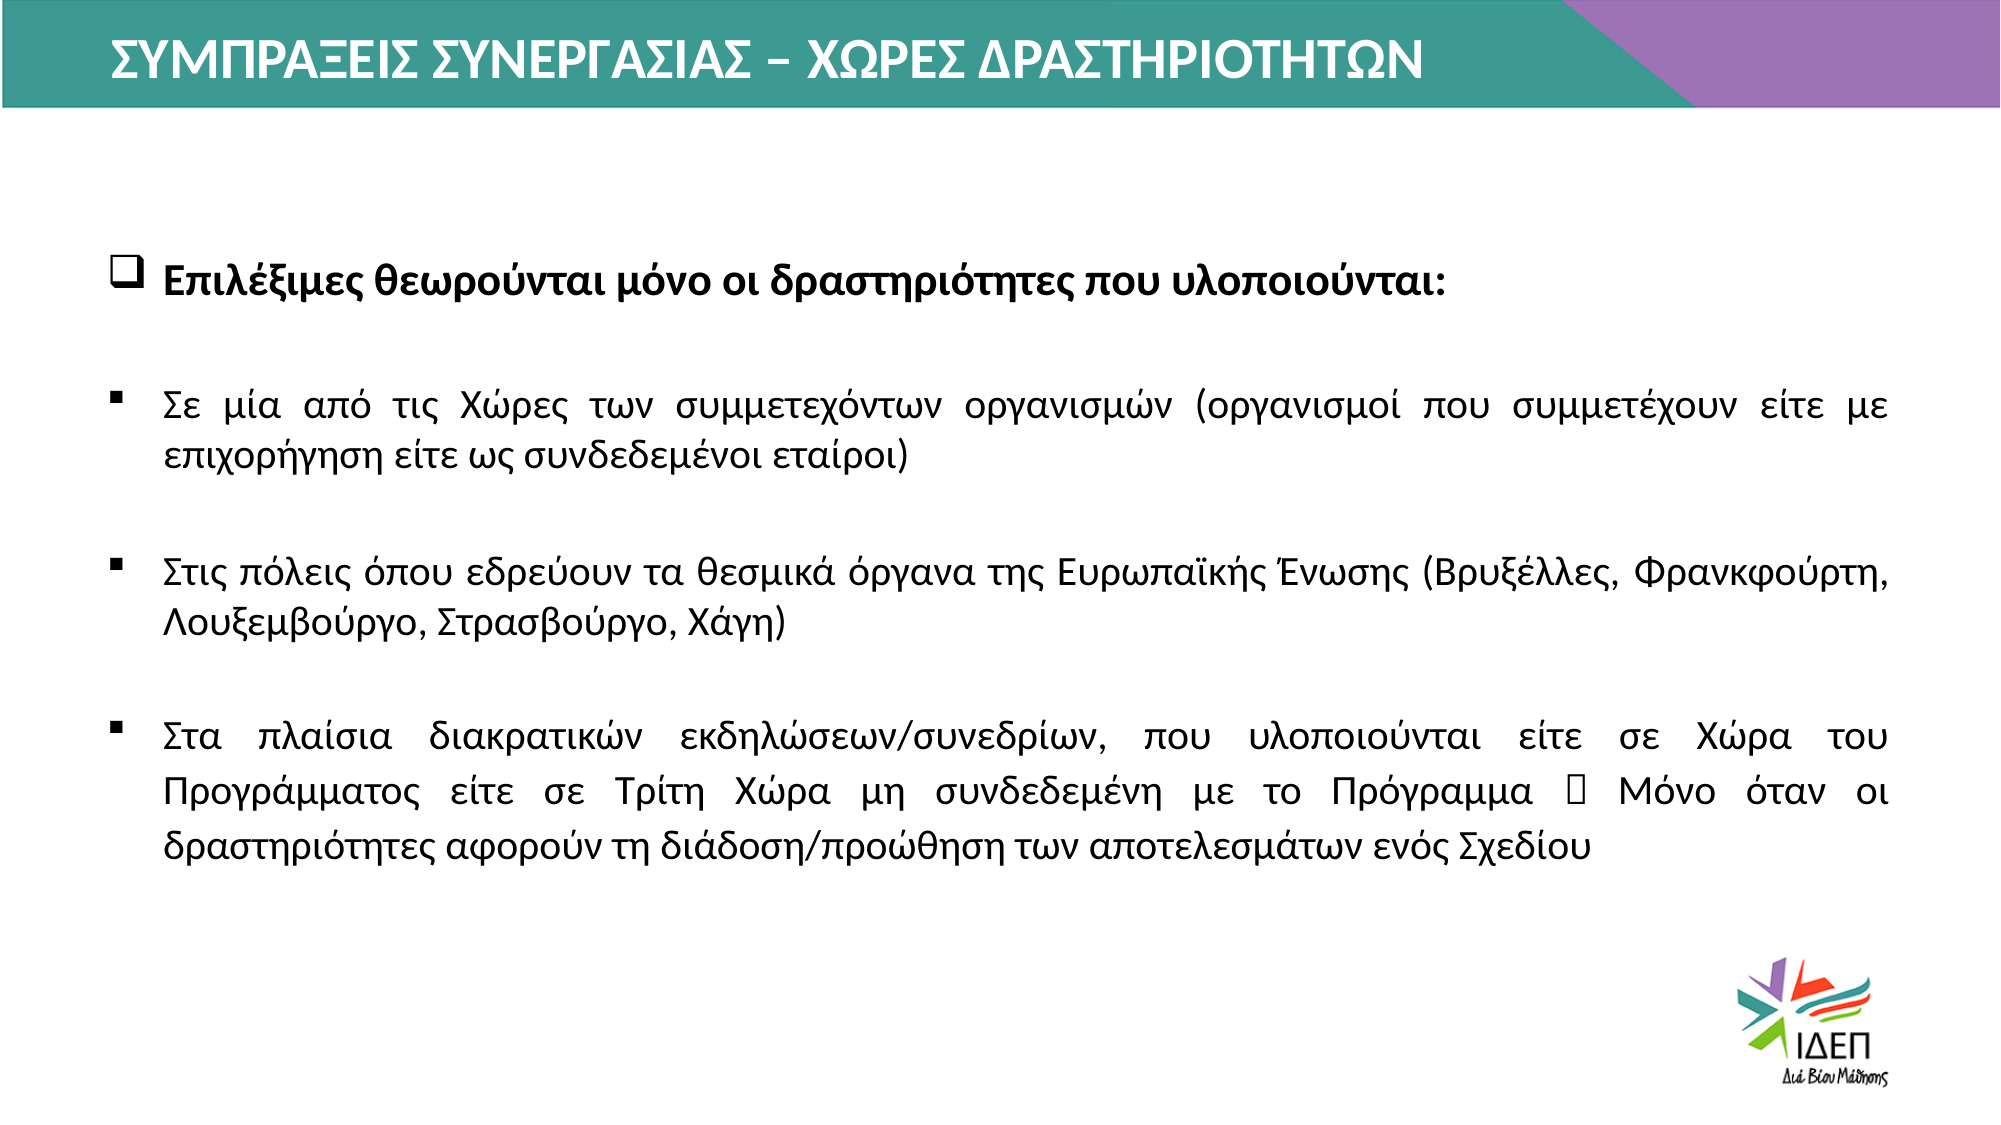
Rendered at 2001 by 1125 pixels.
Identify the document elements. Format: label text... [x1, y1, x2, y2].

text_box Επιλέξιμες θεωρούνται μόνο οι δραστηριότητες που υλοποιούνται: Σε μία από τις Χώρες των συμμετεχόντων οργανισμών (οργανισμοί που συμμετέχουν είτε με επιχορήγηση είτε ως συνδεδεμένοι εταίροι) Στις πόλεις όπου εδρεύουν τα θεσμικά όργανα της Ευρωπαϊκής Ένωσης (Βρυξέλλες, Φρανκφούρτη, Λουξεμβούργο, Στρασβούργο, Χάγη) Στα πλαίσια διακρατικών εκδηλώσεων/συνεδρίων, που υλοποιούνται είτε σε Χώρα του Προγράμματος είτε σε Τρίτη Χώρα μη συνδεδεμένη με το Πρόγραμμα  Μόνο όταν οι δραστηριότητες αφορούν τη διάδοση/προώθηση των αποτελεσμάτων ενός Σχεδίου [91, 208, 1905, 906]
picture [0, 0, 2001, 1125]
text_box ΣΥΜΠΡΑΞΕΙΣ ΣΥΝΕΡΓΑΣΙΑΣ – ΧΩΡΕΣ ΔΡΑΣΤΗΡΙΟΤΗΤΩΝ [0, 12, 1580, 98]
